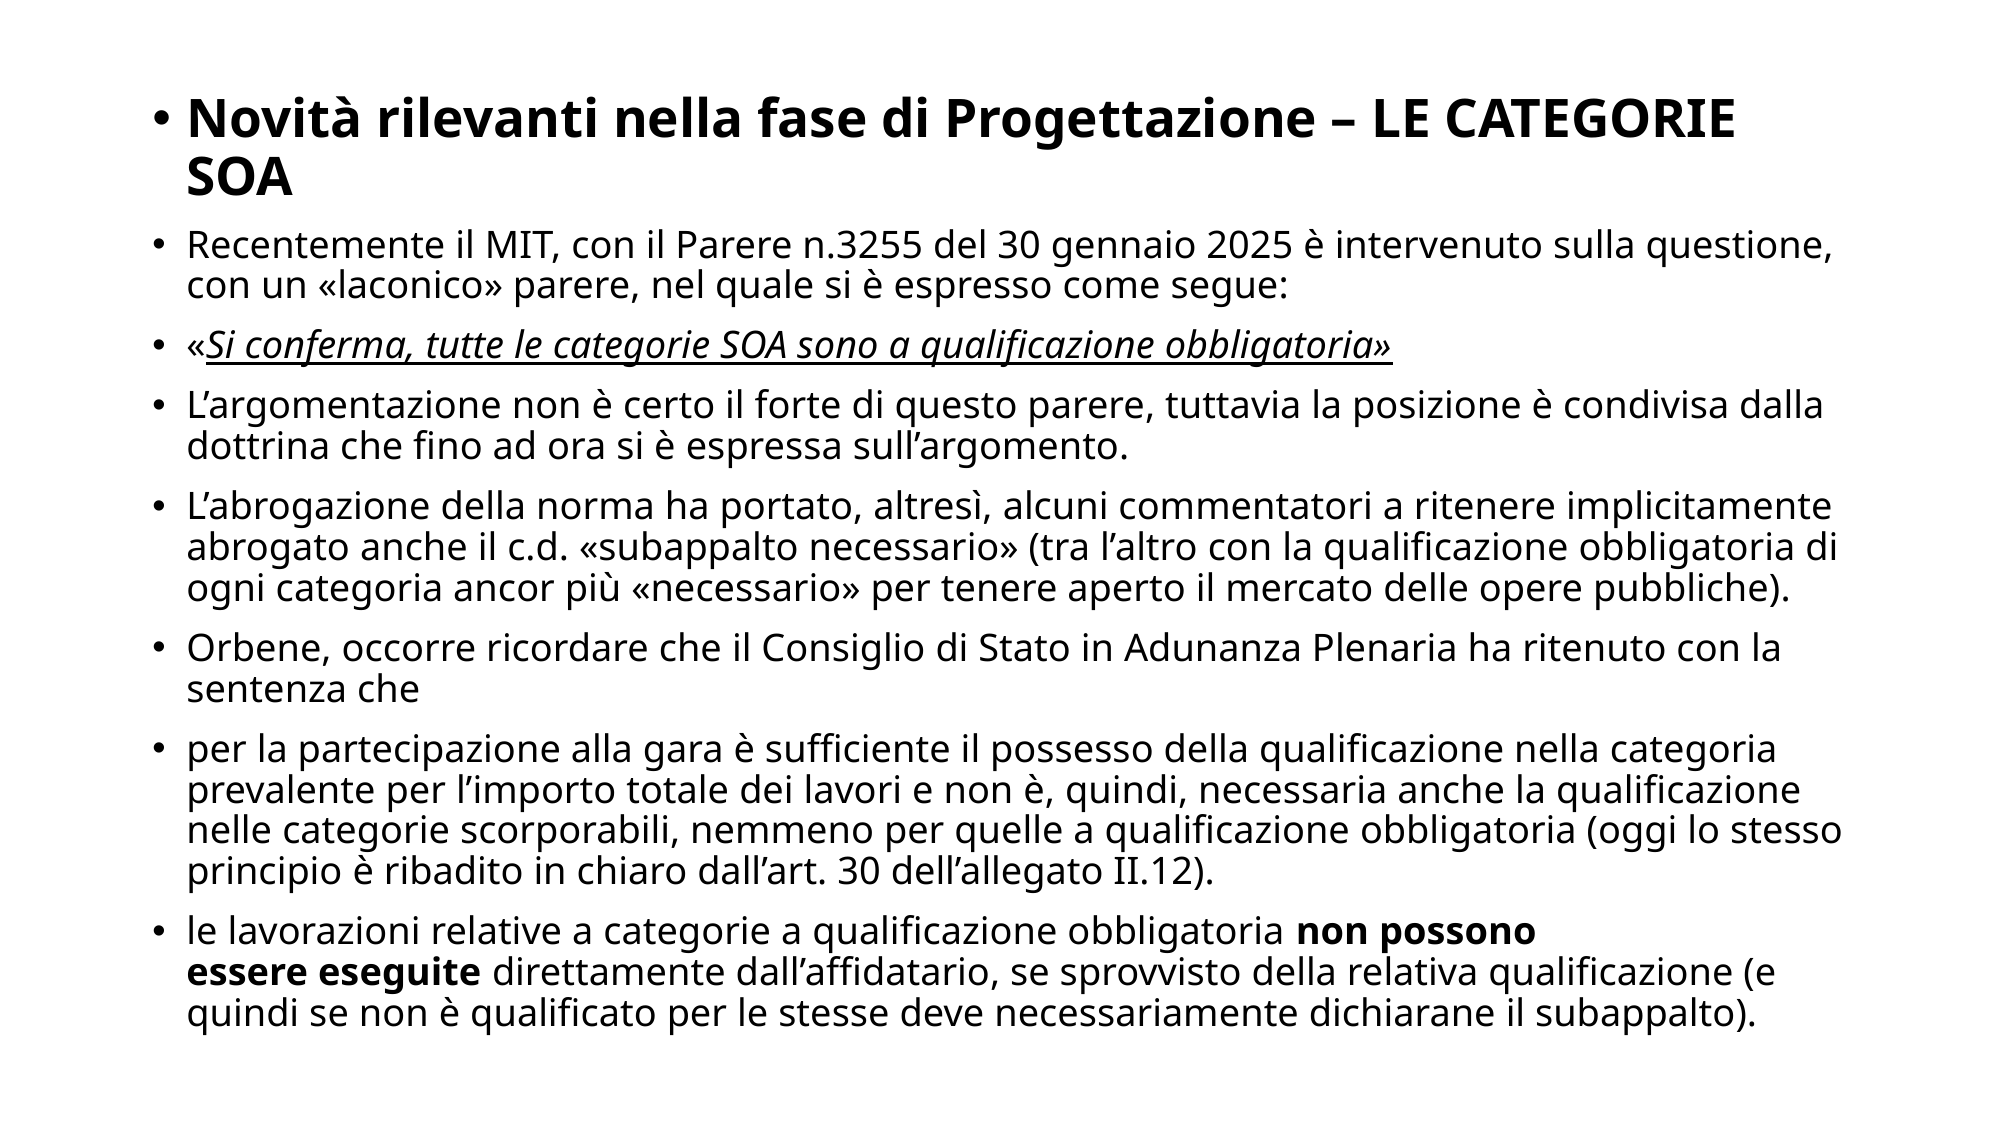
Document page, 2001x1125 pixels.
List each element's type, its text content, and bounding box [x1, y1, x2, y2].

list Novità rilevanti nella fase di Progettazione – LE CATEGORIE SOA Recentemente il MIT, con il Parere n.3255 del 30 gennaio 2025 è intervenuto sulla questione, con un «laconico» parere, nel quale si è espresso come segue: «Si conferma, tutte le categorie SOA sono a qualificazione obbligatoria» L’argomentazione non è certo il forte di questo parere, tuttavia la posizione è condivisa dalla dottrina che fino ad ora si è espressa sull’argomento. L’abrogazione della norma ha portato, altresì, alcuni commentatori a ritenere implicitamente abrogato anche il c.d. «subappalto necessario» (tra l’altro con la qualificazione obbligatoria di ogni categoria ancor più «necessario» per tenere aperto il mercato delle opere pubbliche). Orbene, occorre ricordare che il Consiglio di Stato in Adunanza Plenaria ha ritenuto con la sentenza che per la partecipazione alla gara è sufficiente il possesso della qualificazione nella categoria prevalente per l’importo totale dei lavori e non è, quindi, necessaria anche la qualificazione nelle categorie scorporabili, nemmeno per quelle a qualificazione obbligatoria (oggi lo stesso principio è ribadito in chiaro dall’art. 30 dell’allegato II.12). le lavorazioni relative a categorie a qualificazione obbligatoria non possono essere eseguite direttamente dall’affidatario, se sprovvisto della relativa qualificazione (e quindi se non è qualificato per le stesse deve necessariamente dichiarane il subappalto). [137, 84, 1863, 1057]
